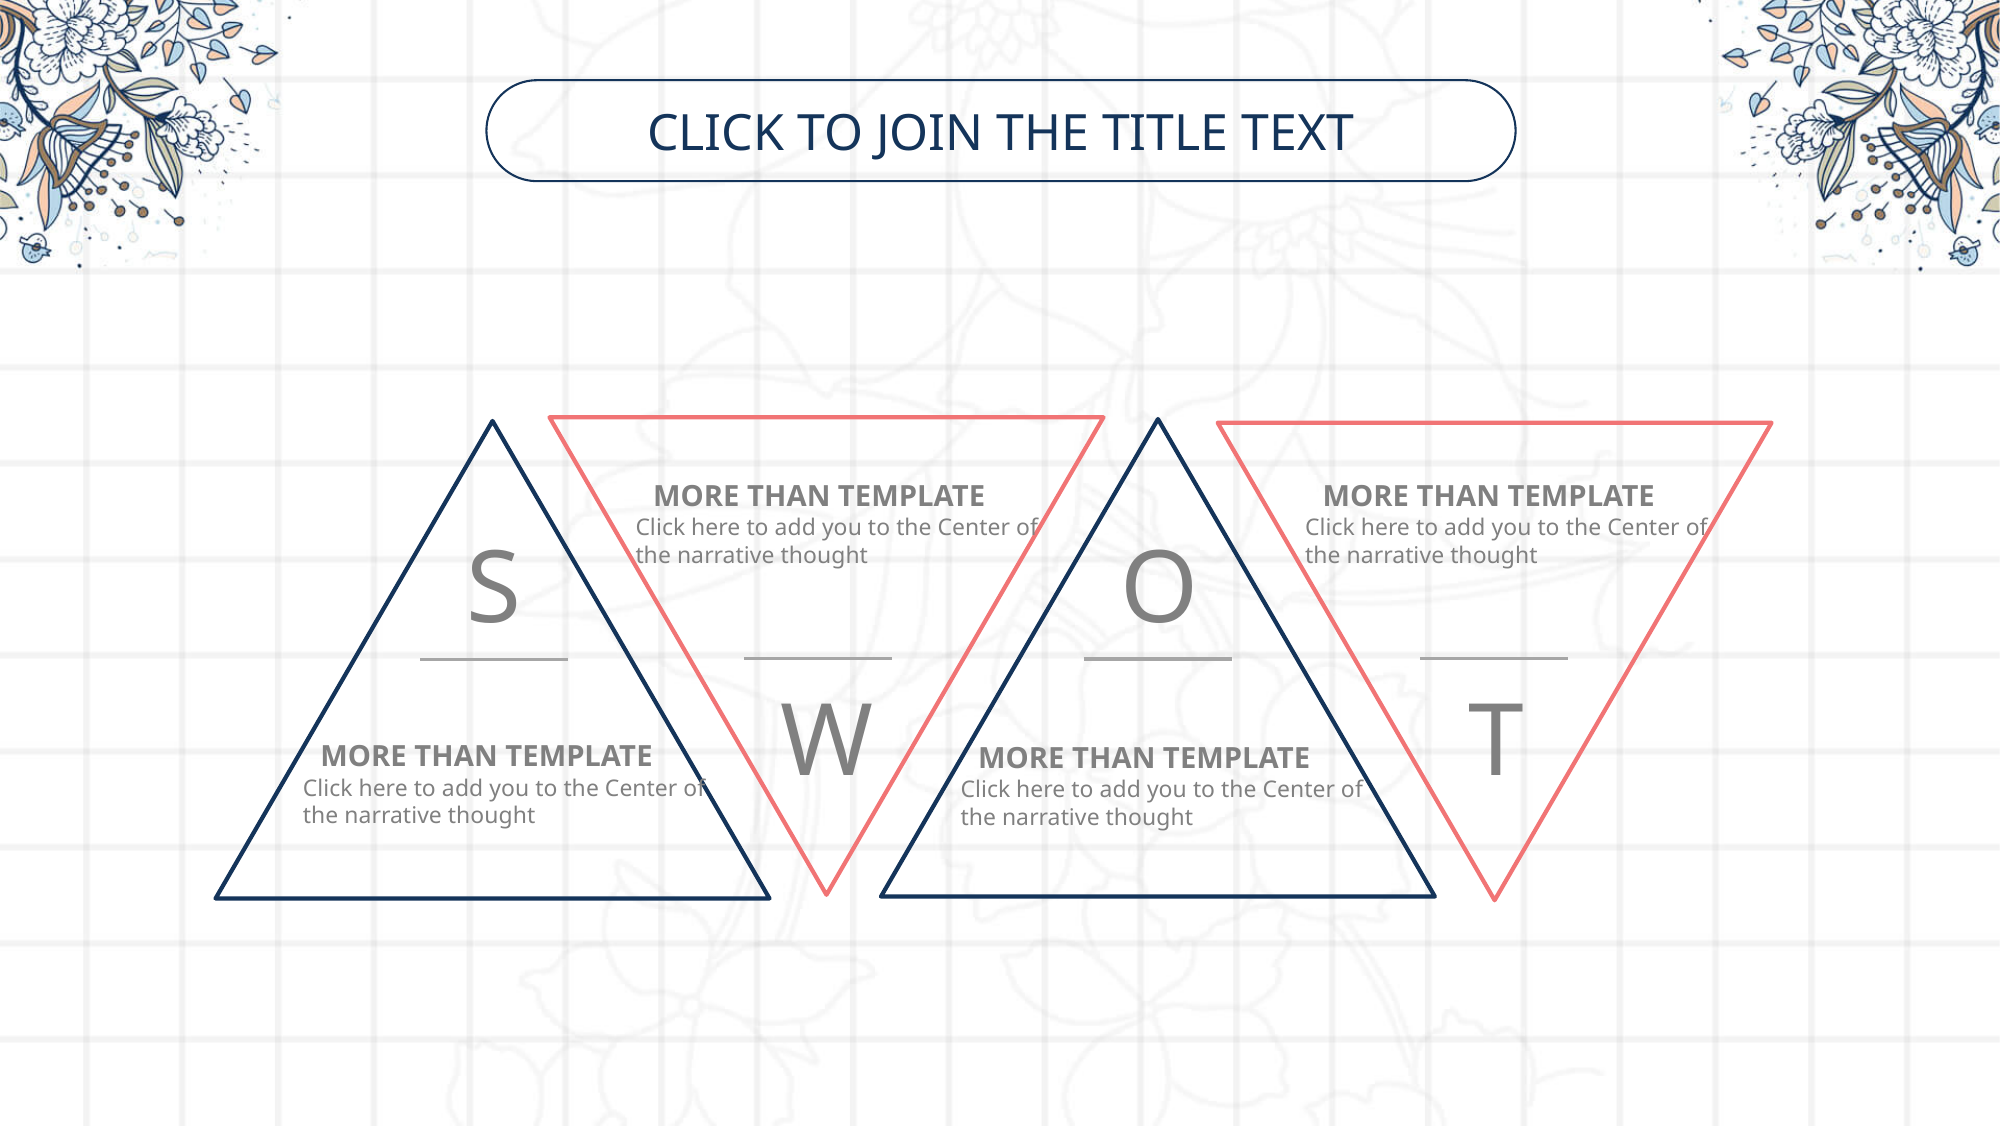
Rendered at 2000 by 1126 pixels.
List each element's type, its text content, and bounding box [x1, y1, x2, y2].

text_box [435, 418, 672, 726]
text_box MORE THAN TEMPLATE Click here to add you to the Center of the narrative thought [620, 465, 1054, 643]
text_box [1436, 643, 1647, 903]
text_box [1099, 416, 1339, 727]
text_box MORE THAN TEMPLATE Click here to add you to the Center of the narrative thought [1290, 465, 1723, 643]
text_box [313, 559, 489, 726]
text_box [771, 804, 882, 897]
text_box [721, 810, 772, 901]
text_box MORE THAN TEMPLATE Click here to add you to the Center of the narrative thought [945, 727, 1379, 905]
picture [0, 0, 2000, 1126]
text_box [547, 415, 1106, 543]
text_box [1379, 795, 1437, 899]
text_box [879, 782, 945, 899]
text_box T [1412, 668, 1539, 804]
text_box [1215, 420, 1774, 552]
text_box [428, 79, 1574, 182]
text_box MORE THAN TEMPLATE Click here to add you to the Center of the narrative thought [288, 726, 721, 904]
text_box [678, 643, 813, 721]
text_box [1343, 643, 1489, 762]
text_box O [1075, 515, 1214, 651]
text_box W [723, 668, 888, 804]
text_box [213, 769, 288, 901]
text_box S [410, 515, 537, 651]
text_box [976, 557, 1153, 727]
text_box [823, 643, 975, 793]
